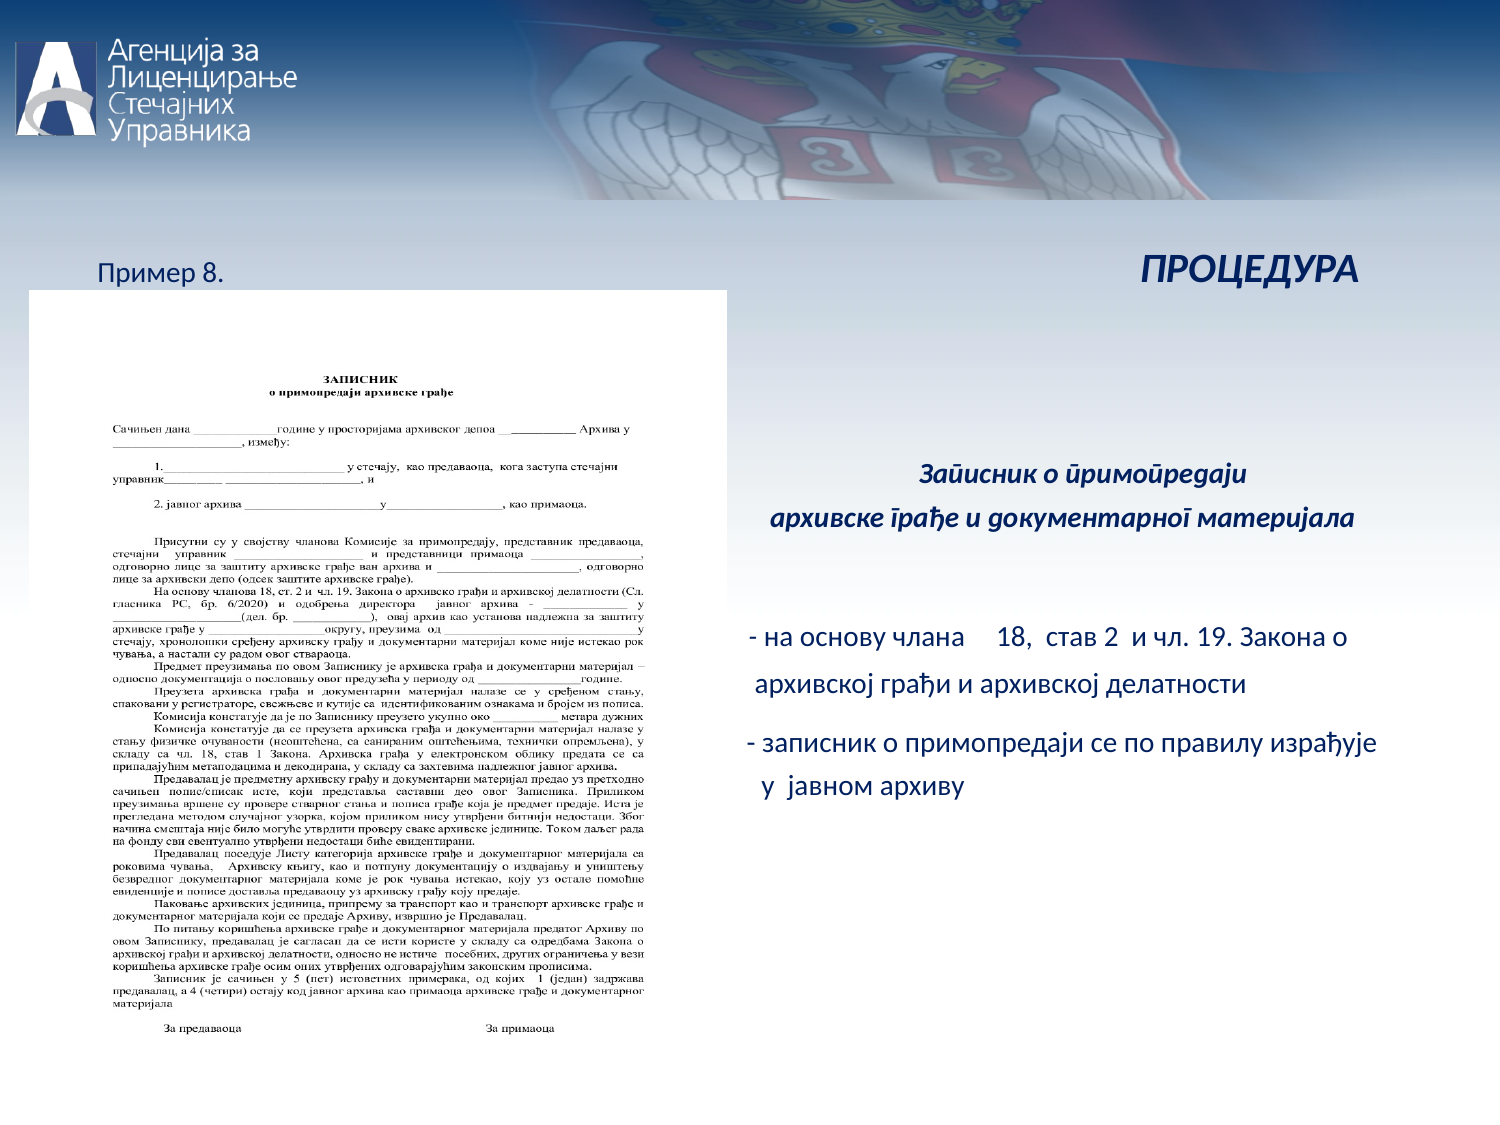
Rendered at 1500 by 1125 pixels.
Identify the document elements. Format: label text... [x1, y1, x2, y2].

list Пример 8. ПРОЦЕДУРА Записник о примопредаји архивске грађе и документарног материјала - на основу члана 18, став 2 и чл. 19. Закона о архивској грађи и архивској делатности - записник о примопредаји се по правилу израђује у јавном архиву [75, 208, 1425, 951]
picture [0, 0, 1500, 1121]
